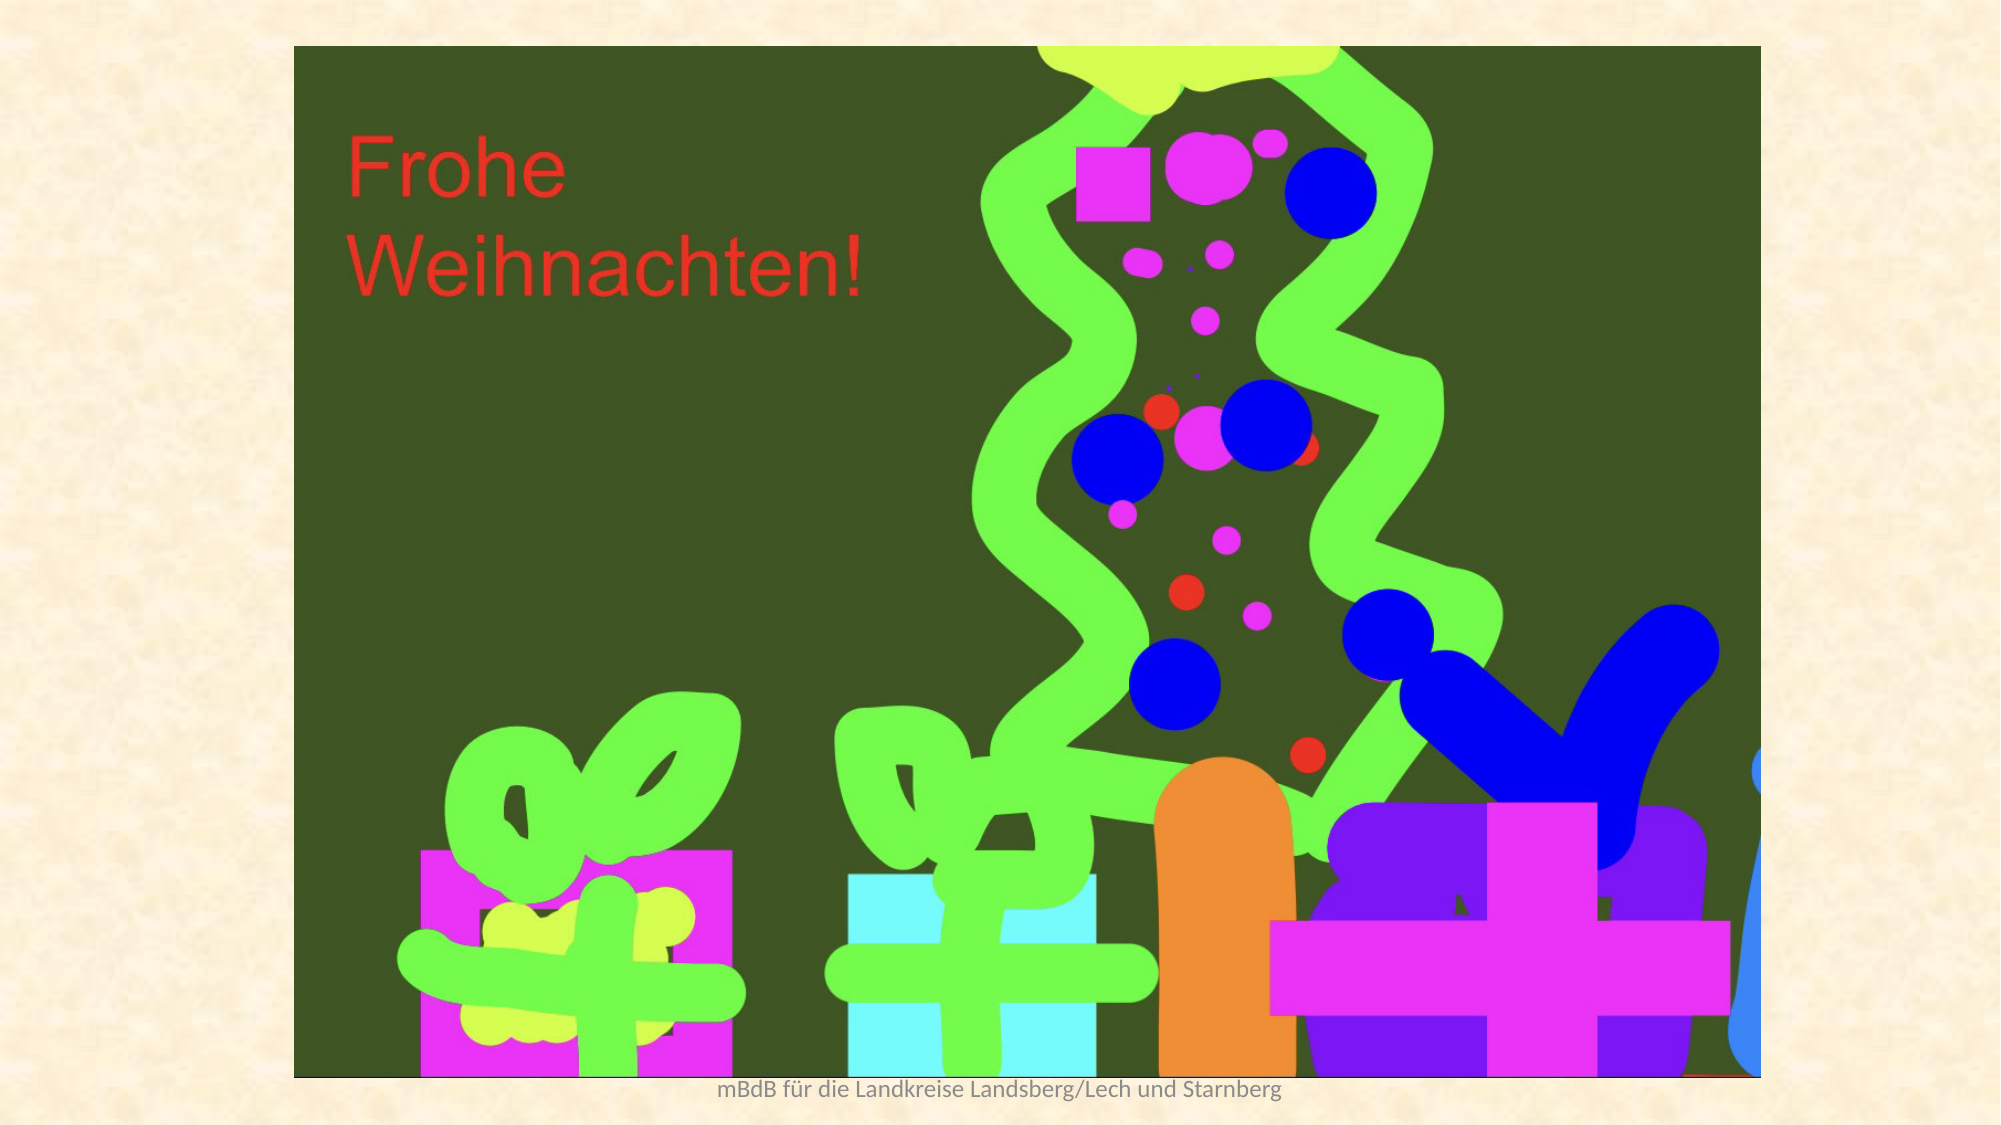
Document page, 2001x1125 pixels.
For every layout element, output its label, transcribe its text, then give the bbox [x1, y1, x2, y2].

footer Ralf Loheit mBdB für die Landkreise Landsberg/Lech und Starnberg [662, 1079, 1338, 1103]
picture [0, 0, 2001, 1125]
